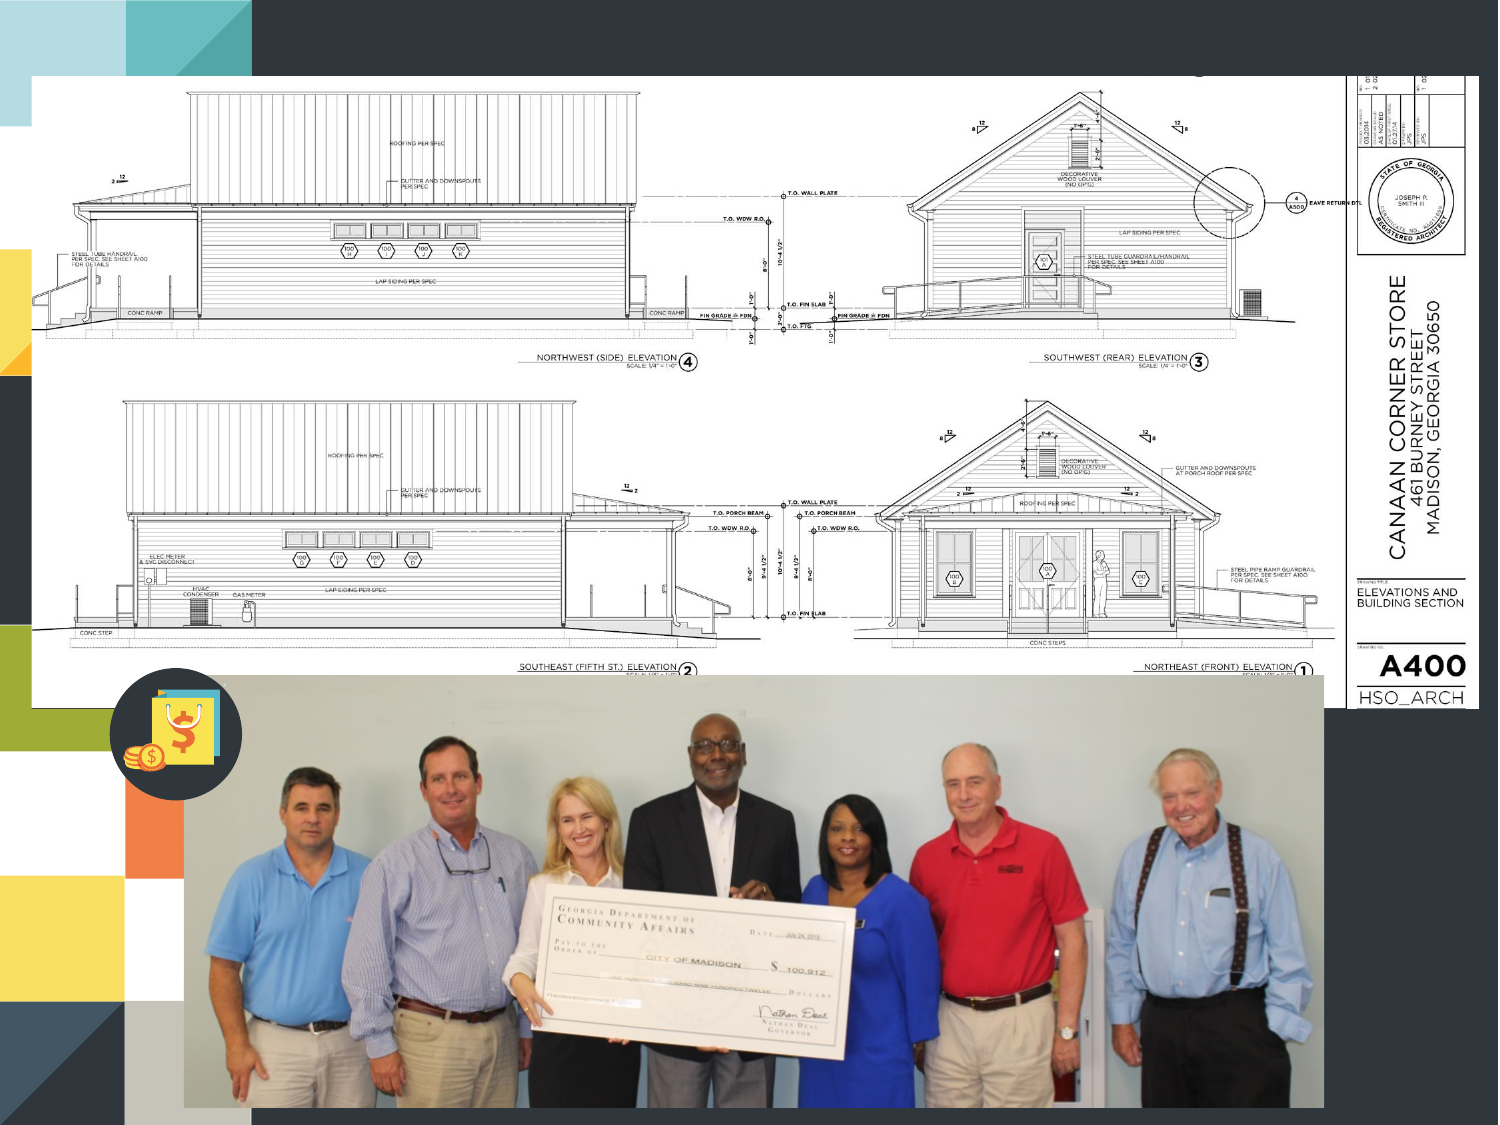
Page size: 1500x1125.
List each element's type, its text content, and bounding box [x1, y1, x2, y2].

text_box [111, 653, 241, 799]
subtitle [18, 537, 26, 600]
picture [31, 75, 1480, 1108]
title GILMORE PROPERTY - HOUSE & STORE [20, 399, 26, 537]
